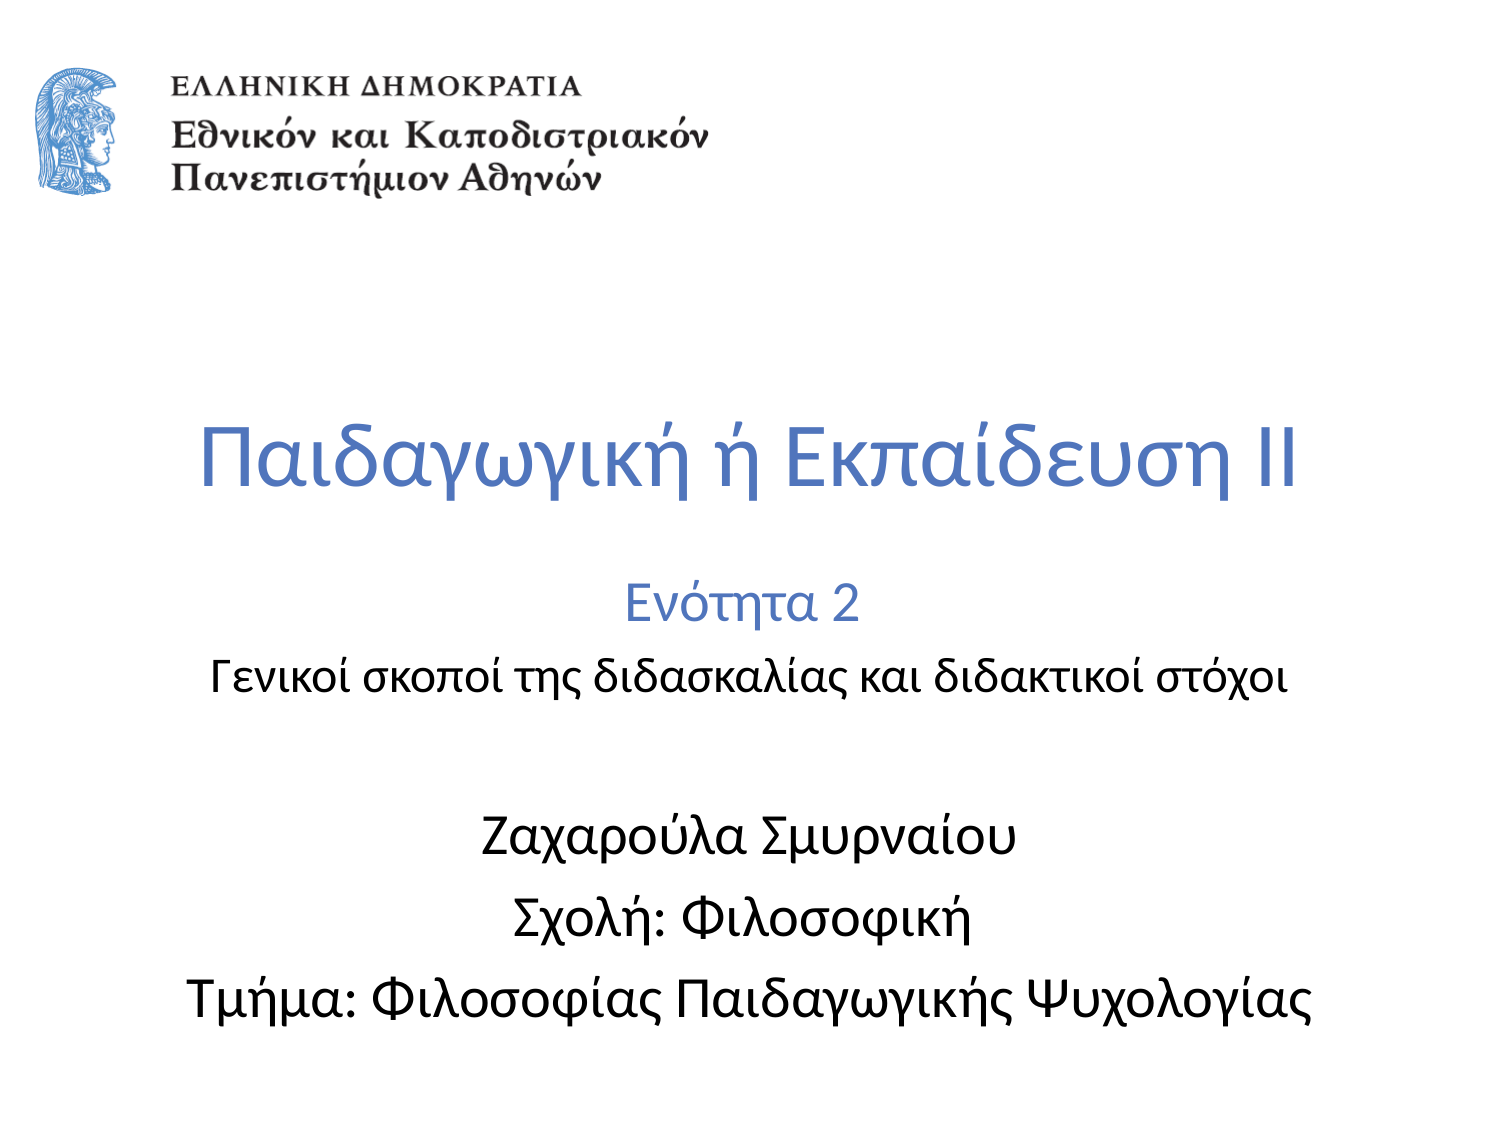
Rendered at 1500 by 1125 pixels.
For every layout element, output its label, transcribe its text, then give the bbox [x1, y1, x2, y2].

picture [29, 66, 711, 201]
title Παιδαγωγική ή Εκπαίδευση ΙΙ [112, 329, 1388, 555]
subtitle Ενότητα 2 Γενικοί σκοποί της διδασκαλίας και διδακτικοί στόχοι Ζαχαρούλα Σμυρναίου Σχολή: Φιλοσοφική Τμήμα: Φιλοσοφίας Παιδαγωγικής Ψυχολογίας [112, 555, 1388, 843]
